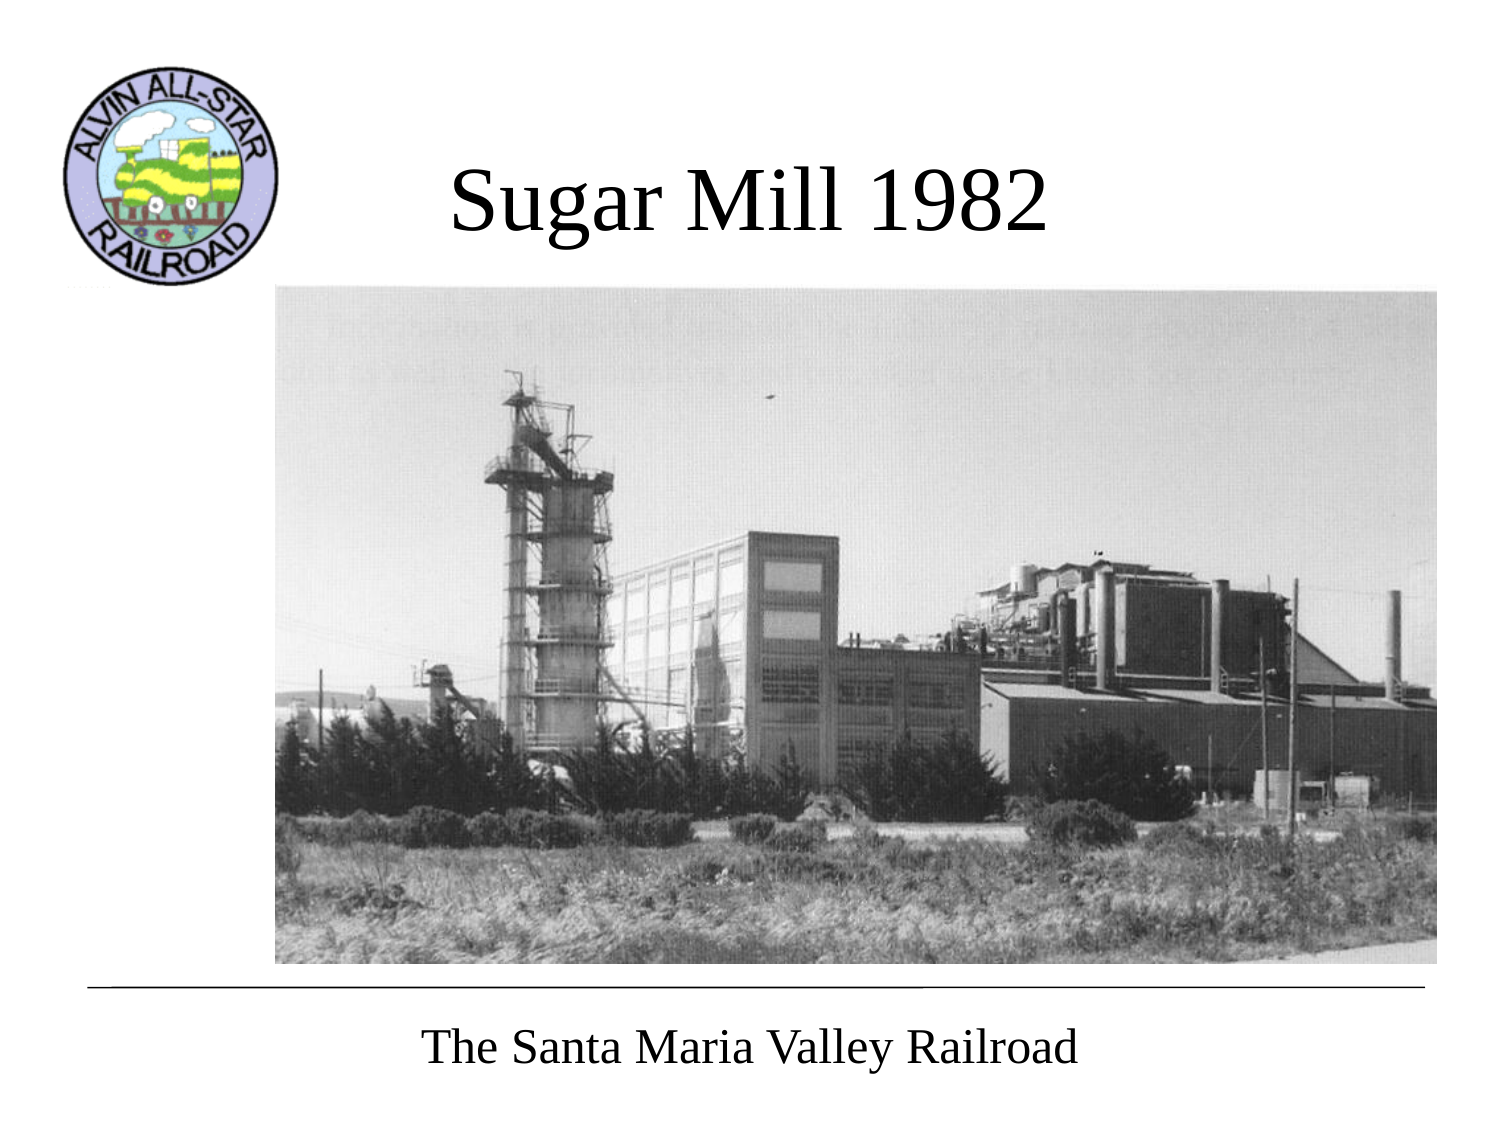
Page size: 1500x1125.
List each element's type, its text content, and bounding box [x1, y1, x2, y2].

picture [62, 62, 282, 288]
picture [274, 284, 1437, 965]
title Sugar Mill 1982 [112, 99, 1388, 288]
